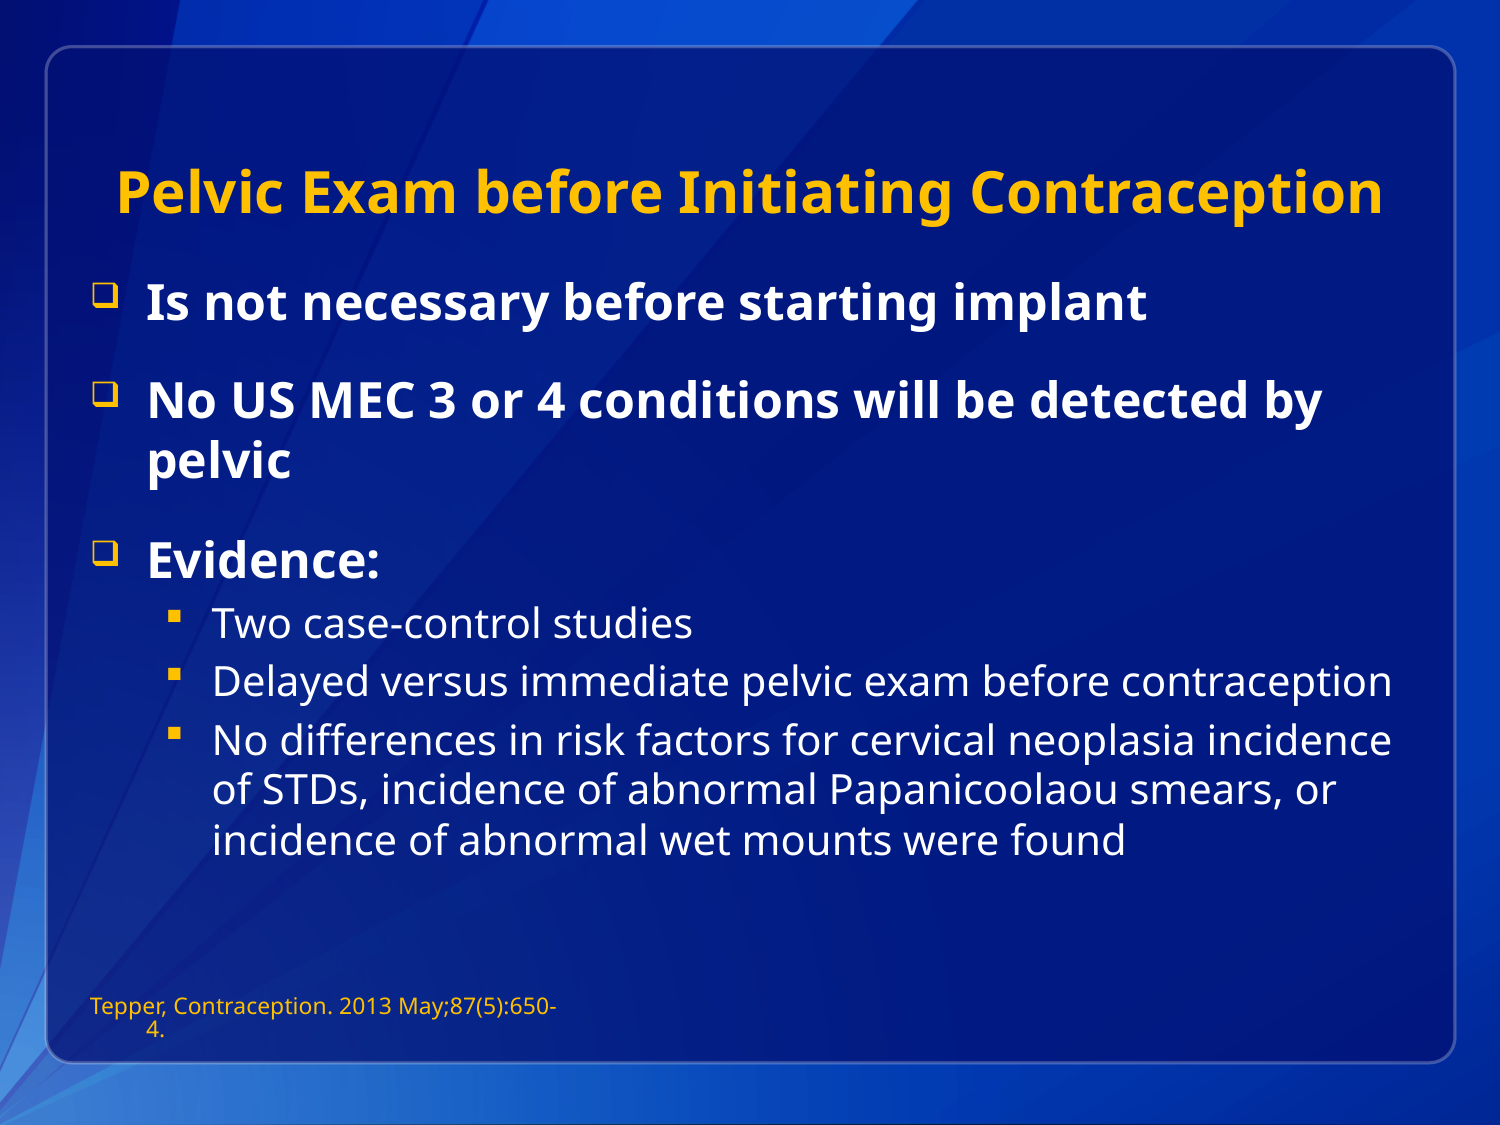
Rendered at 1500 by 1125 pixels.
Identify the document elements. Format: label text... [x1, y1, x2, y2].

title Pelvic Exam before Initiating Contraception [75, 45, 1425, 233]
list Tepper, Contraception. 2013 May;87(5):650-4. [75, 999, 575, 1050]
list Is not necessary before starting implant No US MEC 3 or 4 conditions will be detected by pelvic Evidence: Two case-control studies Delayed versus immediate pelvic exam before contraception No differences in risk factors for cervical neoplasia incidence of STDs, incidence of abnormal Papanicoolaou smears, or incidence of abnormal wet mounts were found [75, 262, 1425, 950]
picture [0, 0, 1500, 1125]
